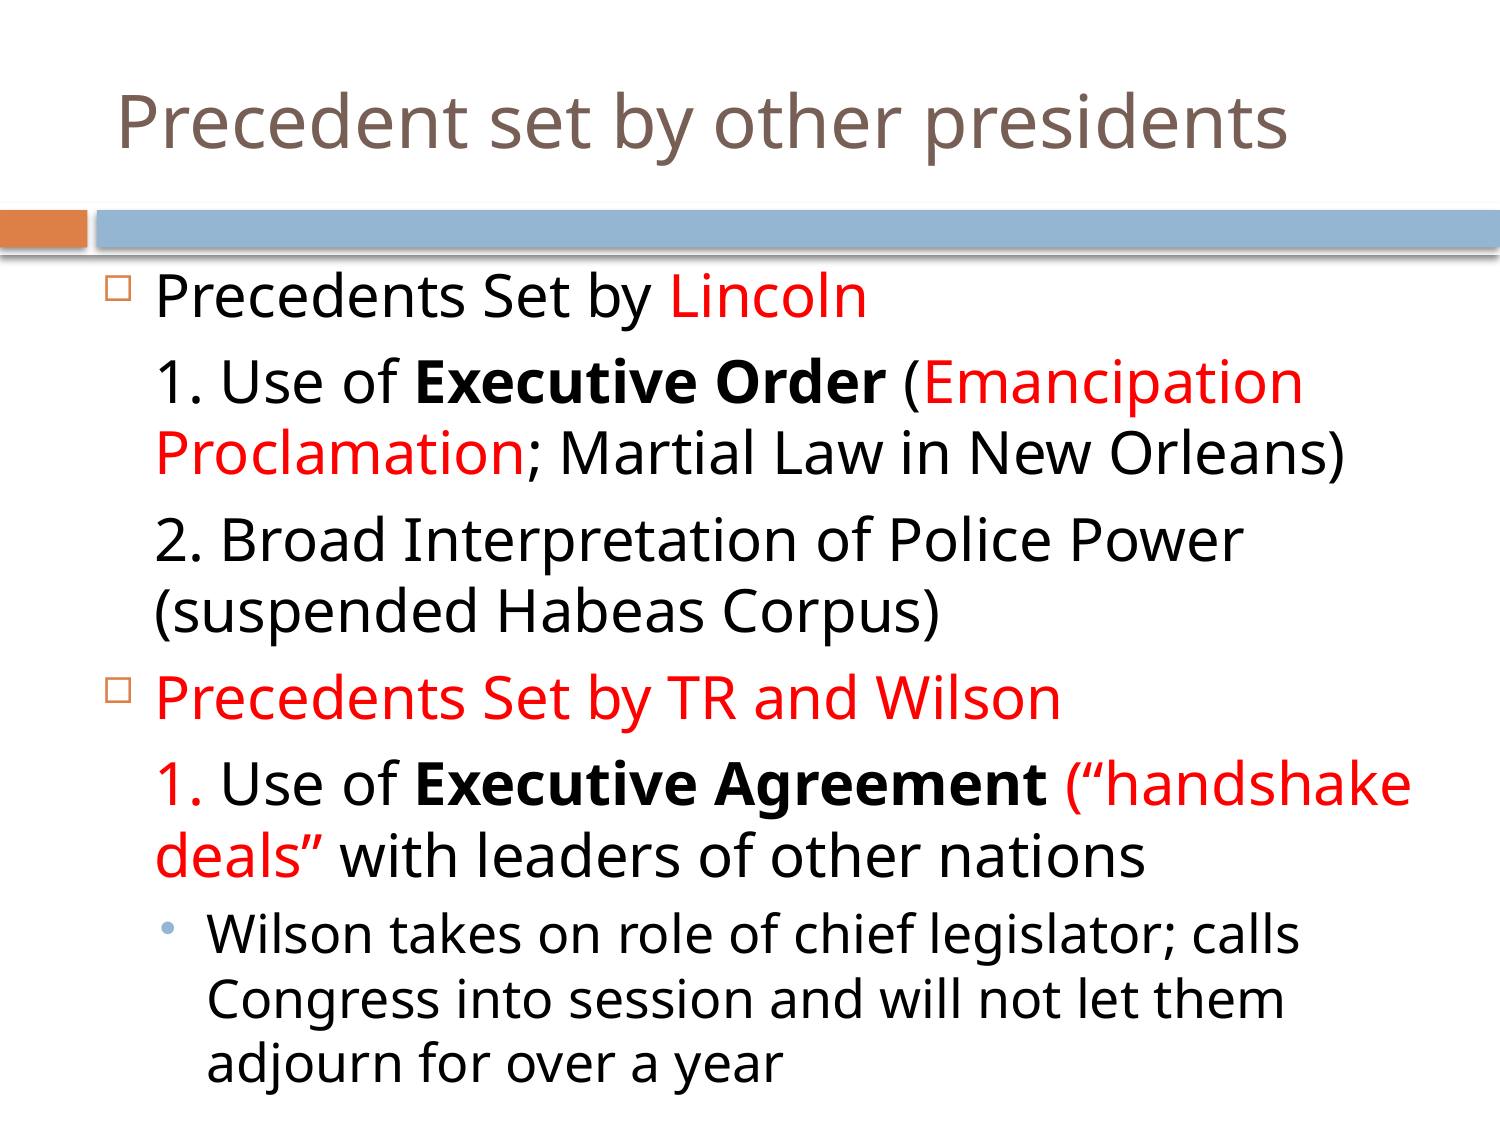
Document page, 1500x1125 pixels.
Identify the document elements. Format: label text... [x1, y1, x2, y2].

title Precedent set by other presidents [100, 37, 1438, 200]
list Precedents Set by Lincoln 1. Use of Executive Order (Emancipation Proclamation; Martial Law in New Orleans) 2. Broad Interpretation of Police Power (suspended Habeas Corpus) Precedents Set by TR and Wilson 1. Use of Executive Agreement (“handshake deals” with leaders of other nations Wilson takes on role of chief legislator; calls Congress into session and will not let them adjourn for over a year [87, 249, 1450, 1125]
